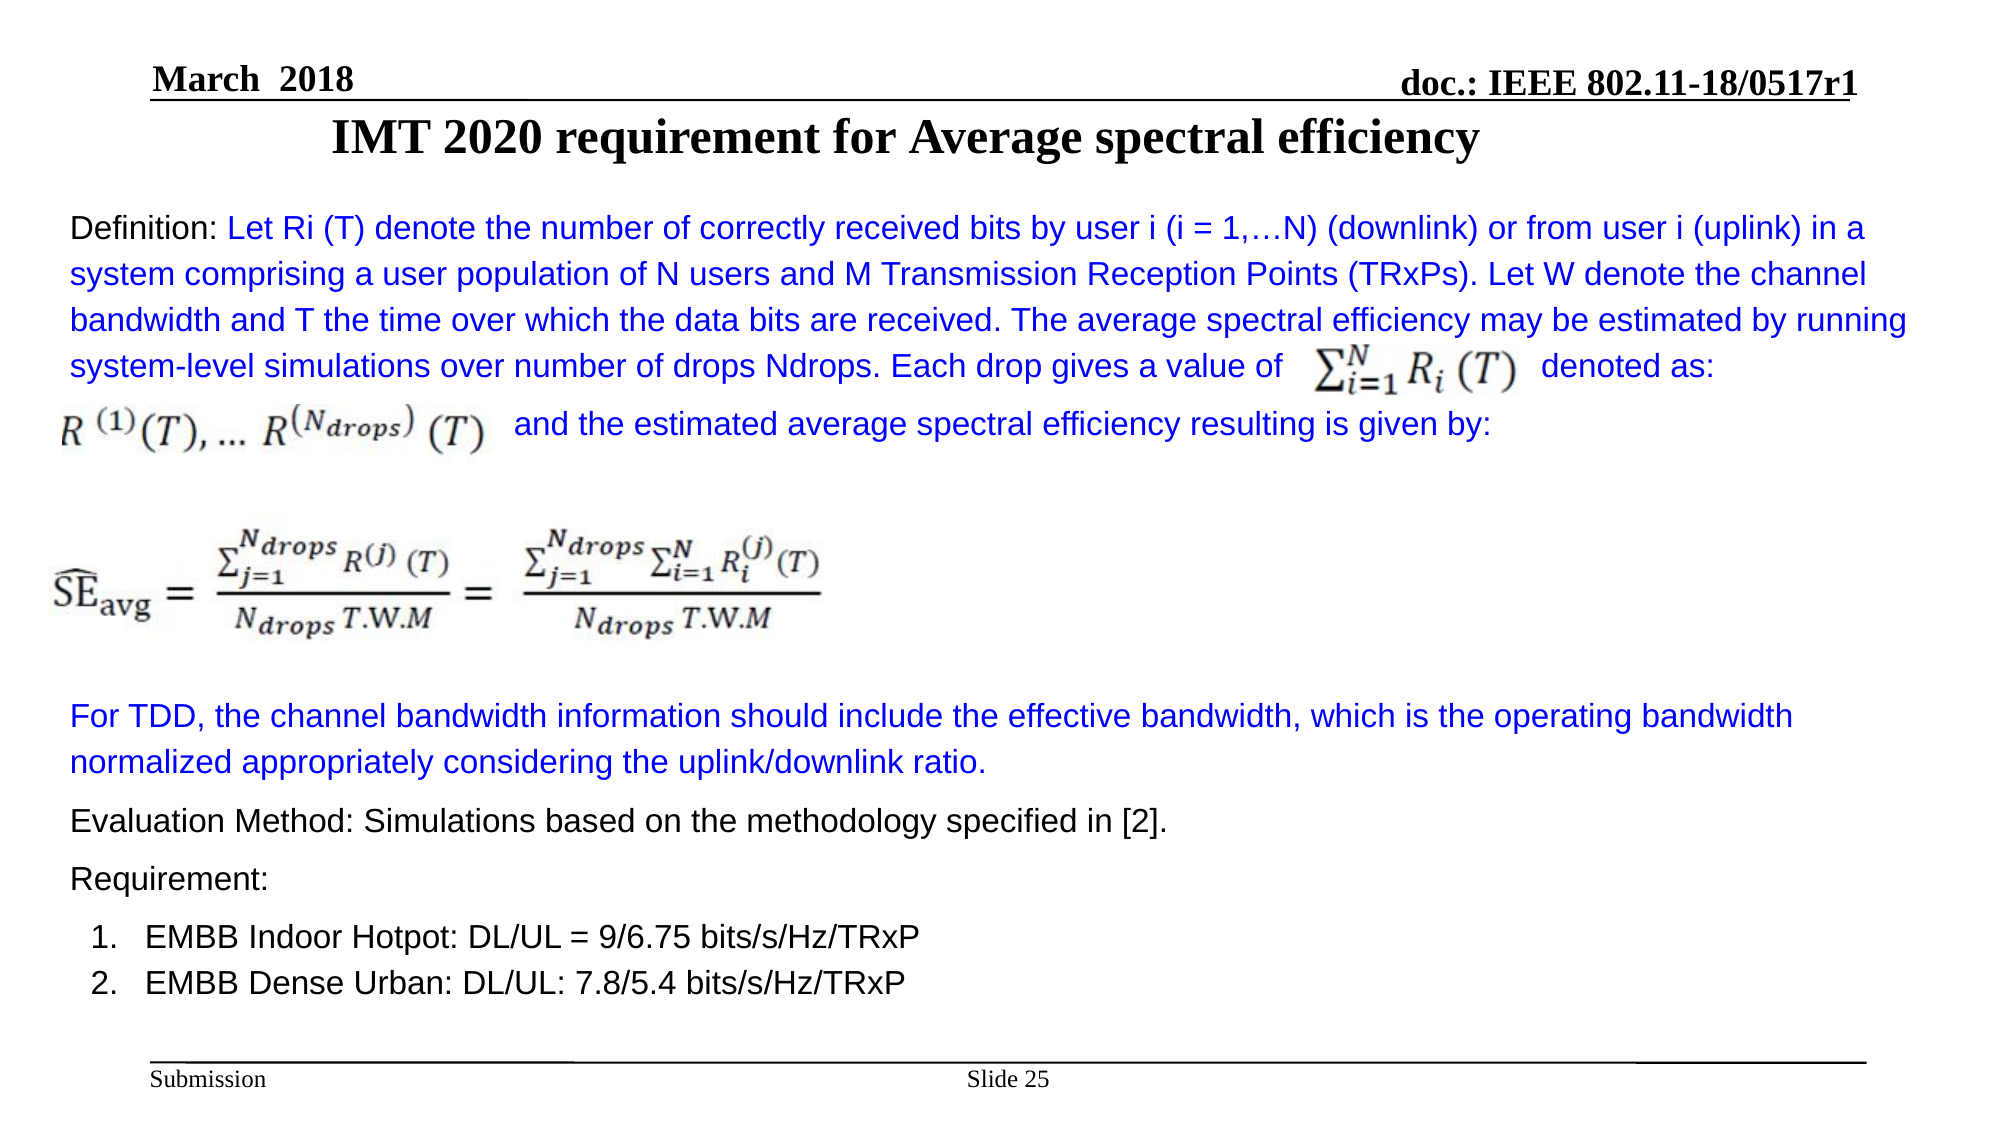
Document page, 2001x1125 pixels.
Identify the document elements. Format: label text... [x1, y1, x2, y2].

picture [62, 404, 495, 465]
picture [1313, 344, 1526, 405]
slide_number Slide 25 [950, 1062, 1066, 1122]
list Definition: Let Ri (T) denote the number of correctly received bits by user i (i = 1,…N) (downlink) or from user i (uplink) in a system comprising a user population of N users and M Transmission Reception Points (TRxPs). Let W denote the channel bandwidth and T the time over which the data bits are received. The average spectral efficiency may be estimated by running system-level simulations over number of drops Ndrops. Each drop gives a value of denoted as: and the estimated average spectral efficiency resulting is given by: For TDD, the channel bandwidth information should include the effective bandwidth, which is the operating bandwidth normalized appropriately considering the uplink/downlink ratio. Evaluation Method: Simulations based on the methodology specified in [2]. Requirement: EMBB Indoor Hotpot: DL/UL = 9/6.75 bits/s/Hz/TRxP EMBB Dense Urban: DL/UL: 7.8/5.4 bits/s/Hz/TRxP [54, 192, 1963, 1039]
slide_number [152, 54, 563, 100]
title IMT 2020 requirement for Average spectral efficiency [0, 75, 1838, 193]
picture [24, 515, 851, 660]
